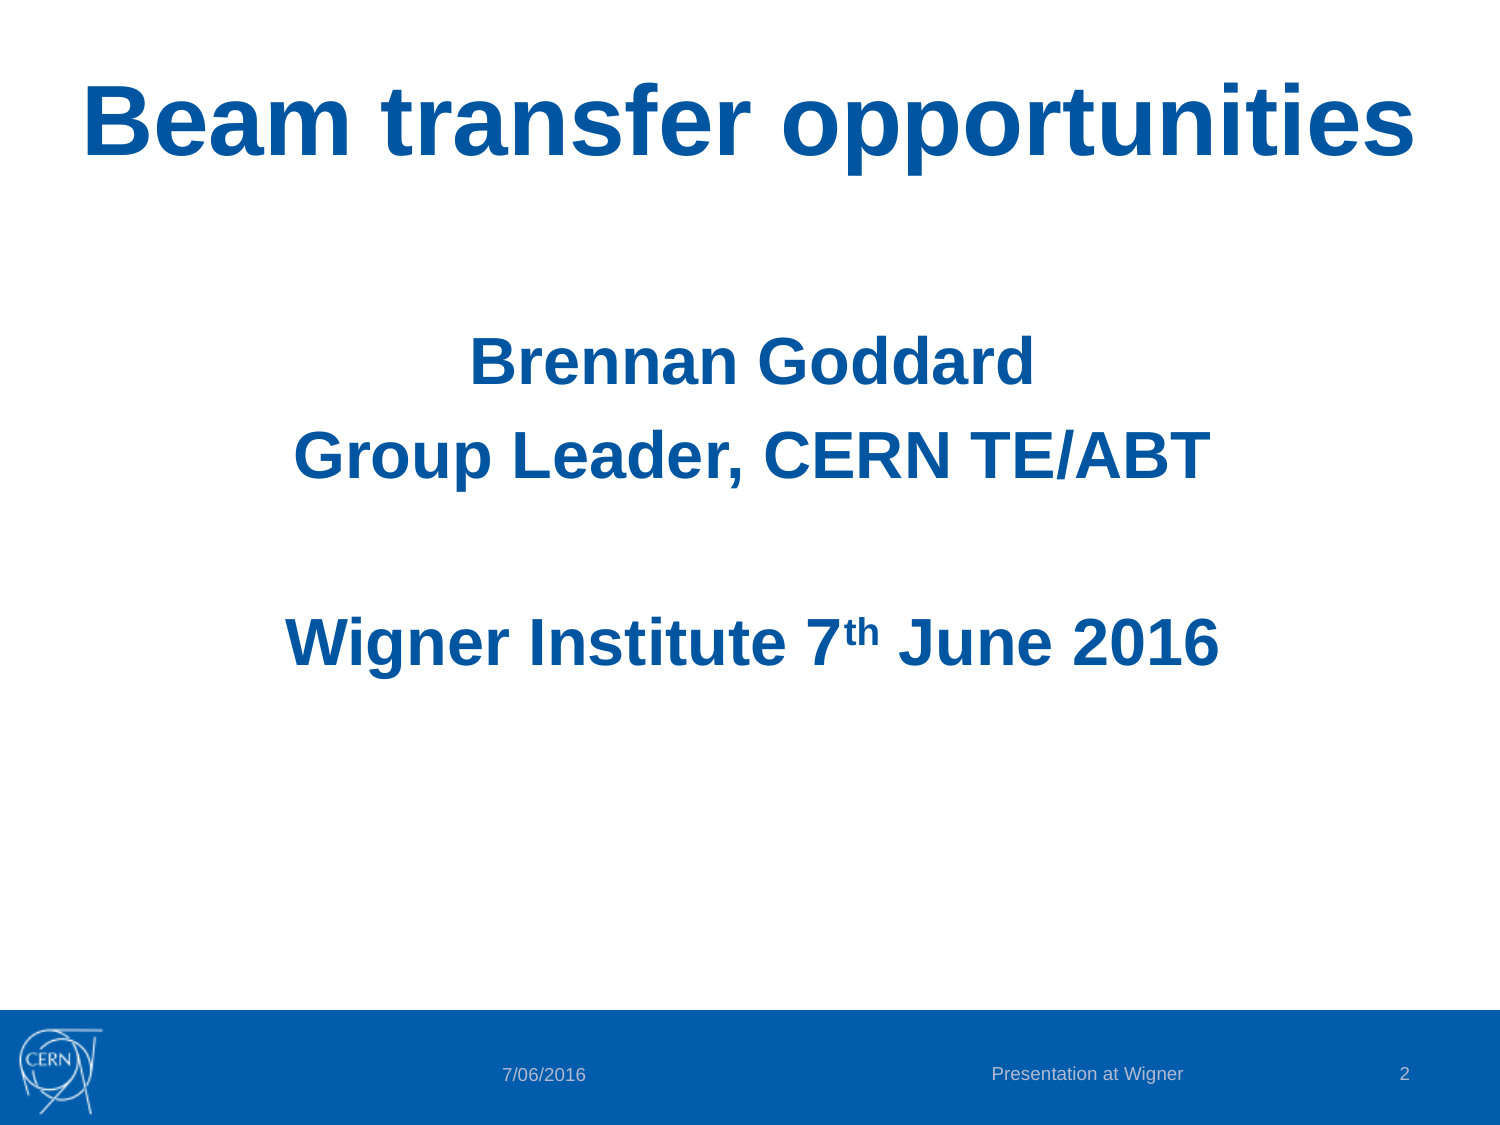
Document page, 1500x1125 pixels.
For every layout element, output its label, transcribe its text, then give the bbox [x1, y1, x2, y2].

title Beam transfer opportunities [0, 38, 1500, 193]
slide_number 2 [1342, 1042, 1425, 1103]
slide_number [487, 1043, 838, 1104]
list Brennan Goddard Group Leader, CERN TE/ABT Wigner Institute 7th June 2016 [75, 217, 1425, 984]
footer Presentation at Wigner [850, 1042, 1326, 1103]
